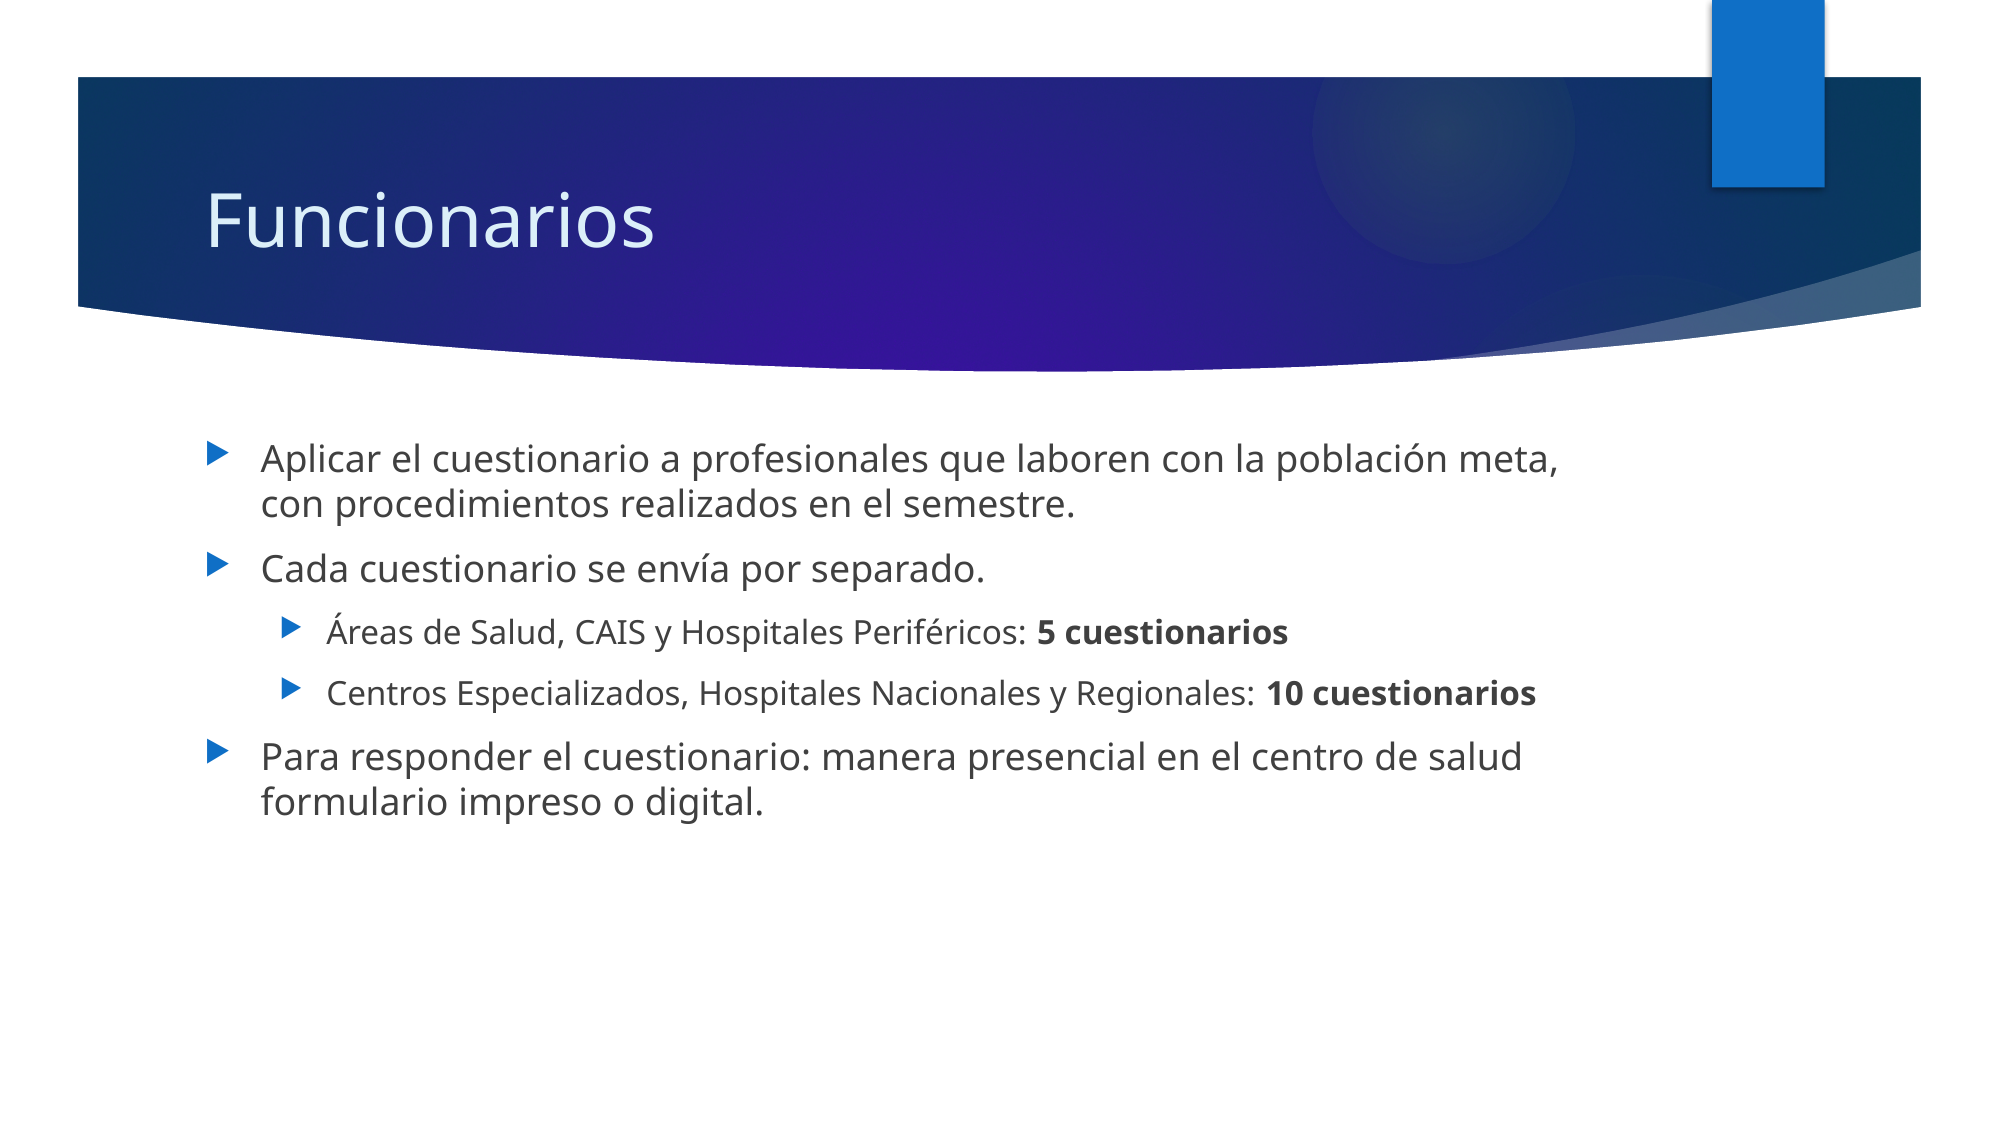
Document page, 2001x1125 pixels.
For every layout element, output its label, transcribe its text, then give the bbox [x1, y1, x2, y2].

list Aplicar el cuestionario a profesionales que laboren con la población meta, con procedimientos realizados en el semestre. Cada cuestionario se envía por separado. Áreas de Salud, CAIS y Hospitales Periféricos: 5 cuestionarios Centros Especializados, Hospitales Nacionales y Regionales: 10 cuestionarios Para responder el cuestionario: manera presencial en el centro de salud formulario impreso o digital. [189, 427, 1638, 988]
title Funcionarios [189, 159, 1627, 276]
